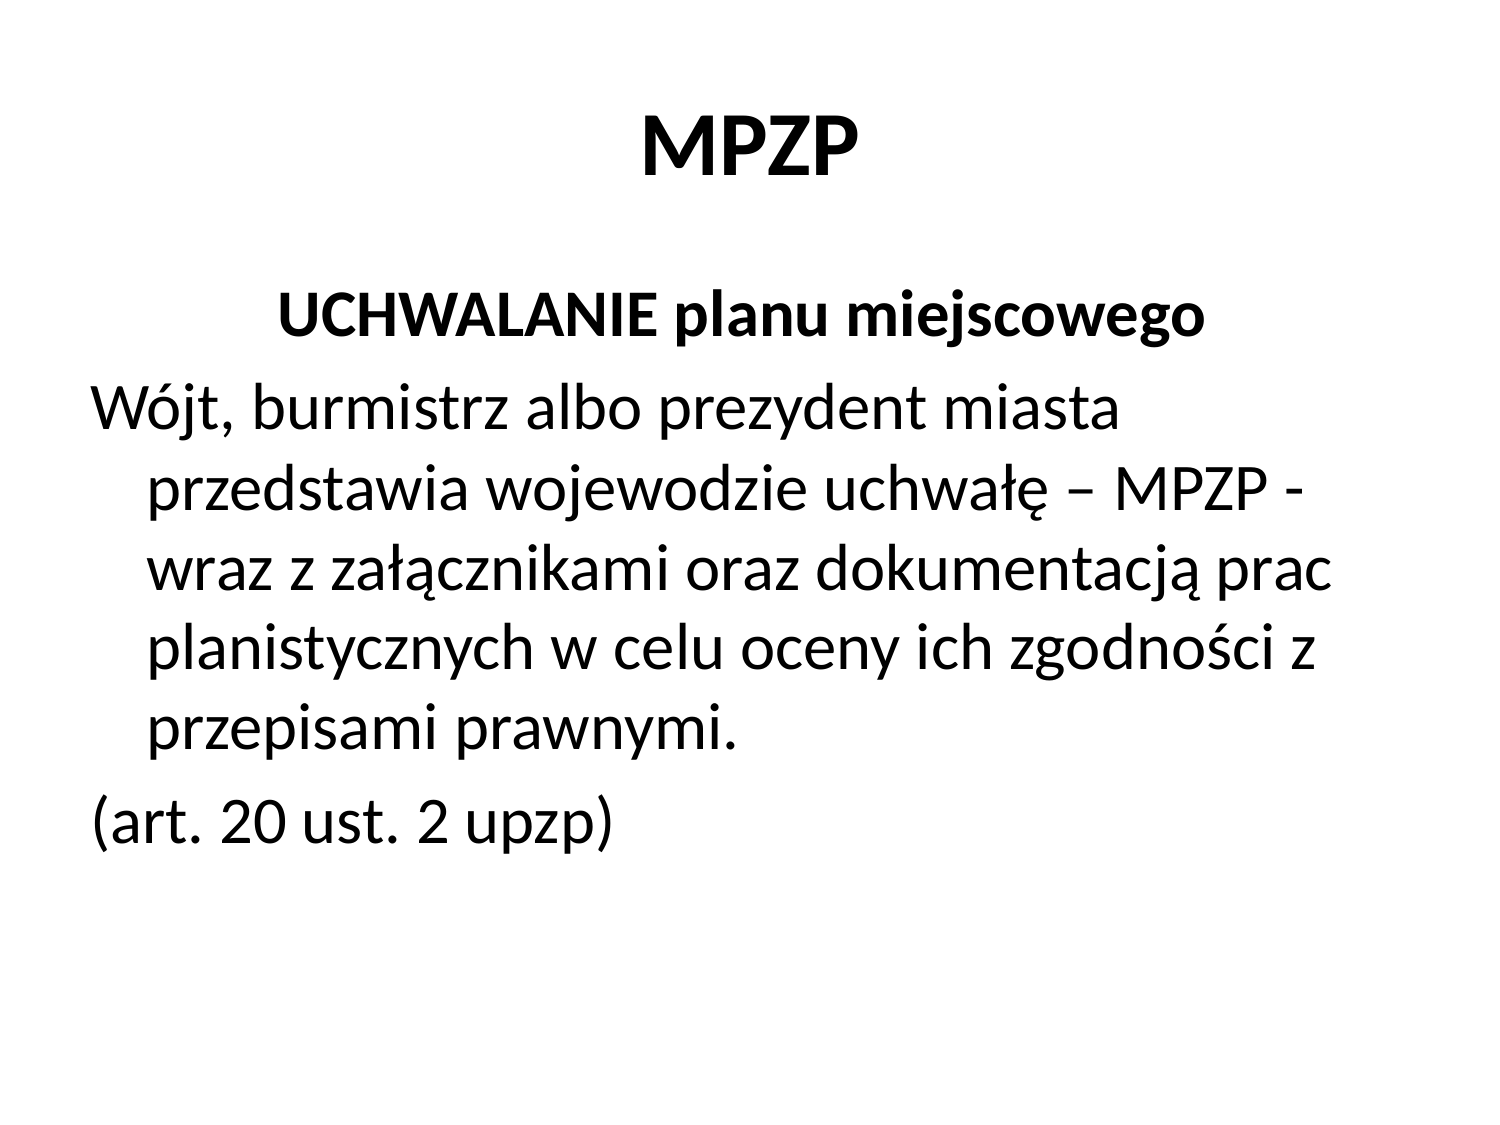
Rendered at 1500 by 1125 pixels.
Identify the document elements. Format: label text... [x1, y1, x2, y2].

list UCHWALANIE planu miejscowego Wójt, burmistrz albo prezydent miasta przedstawia wojewodzie uchwałę – MPZP - wraz z załącznikami oraz dokumentacją prac planistycznych w celu oceny ich zgodności z przepisami prawnymi. (art. 20 ust. 2 upzp) [75, 262, 1425, 1005]
title MPZP [75, 45, 1425, 233]
